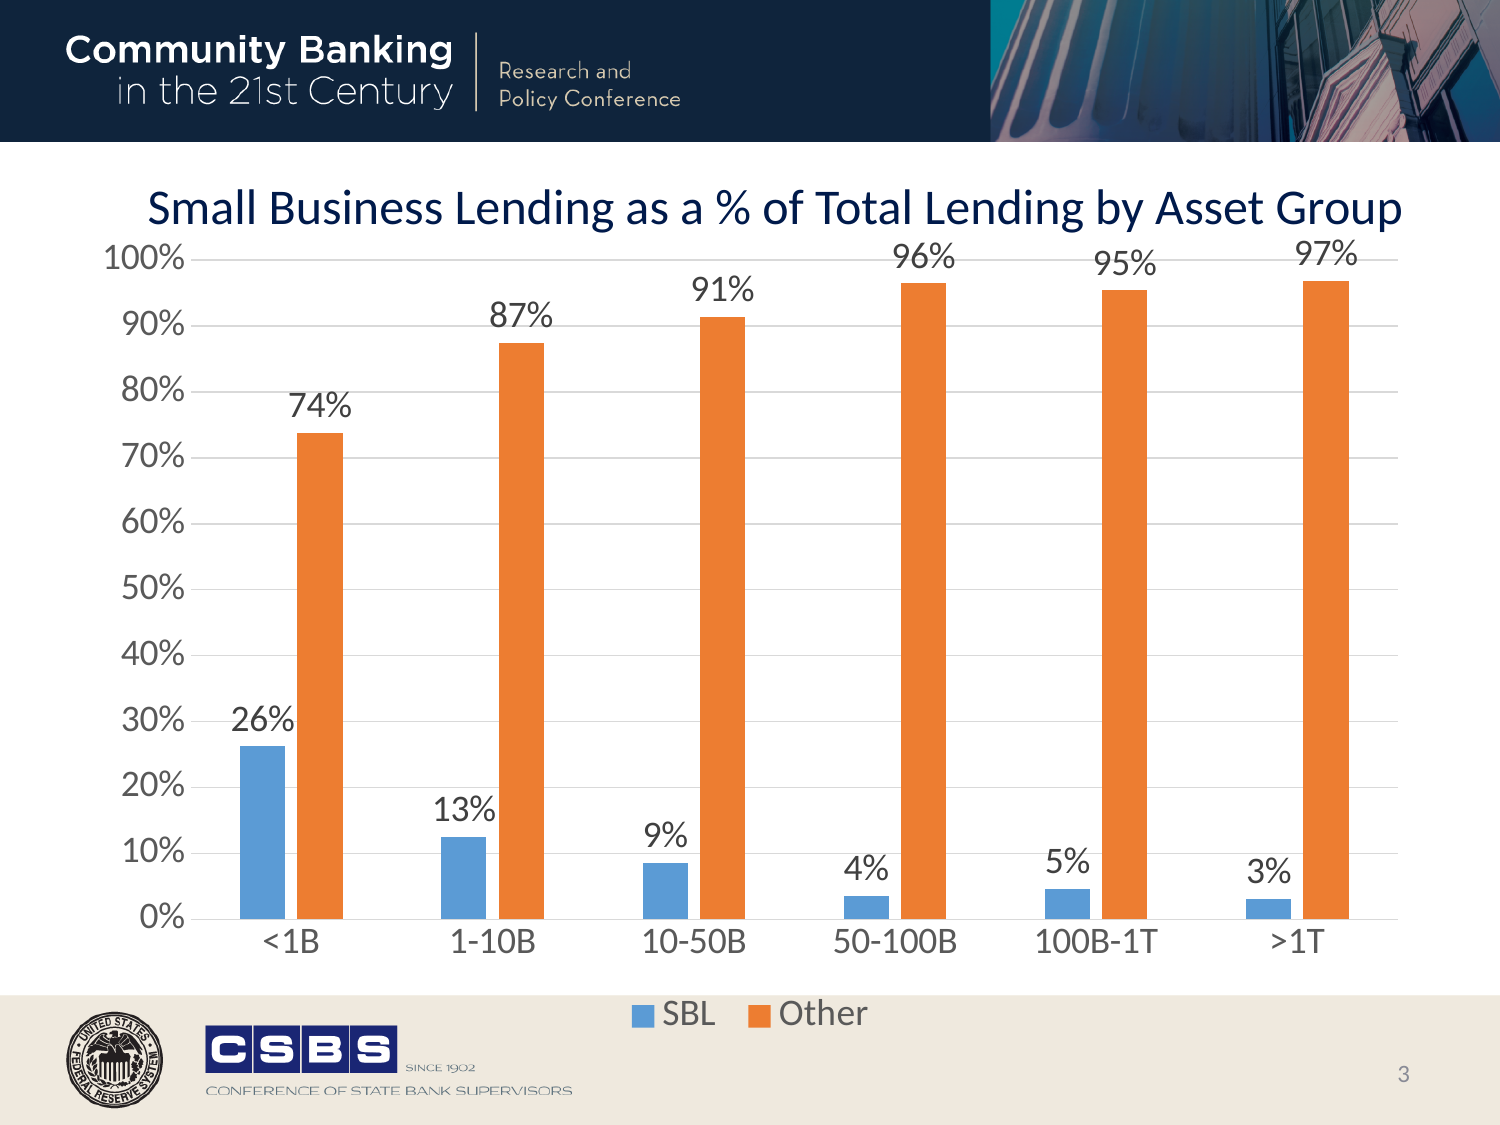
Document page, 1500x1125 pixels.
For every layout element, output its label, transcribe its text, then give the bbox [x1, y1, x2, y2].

slide_number 3 [1074, 1051, 1425, 1103]
chart [74, 224, 1426, 1043]
picture [0, 0, 1500, 1125]
title Small Business Lending as a % of Total Lending by Asset Group [100, 110, 1451, 298]
